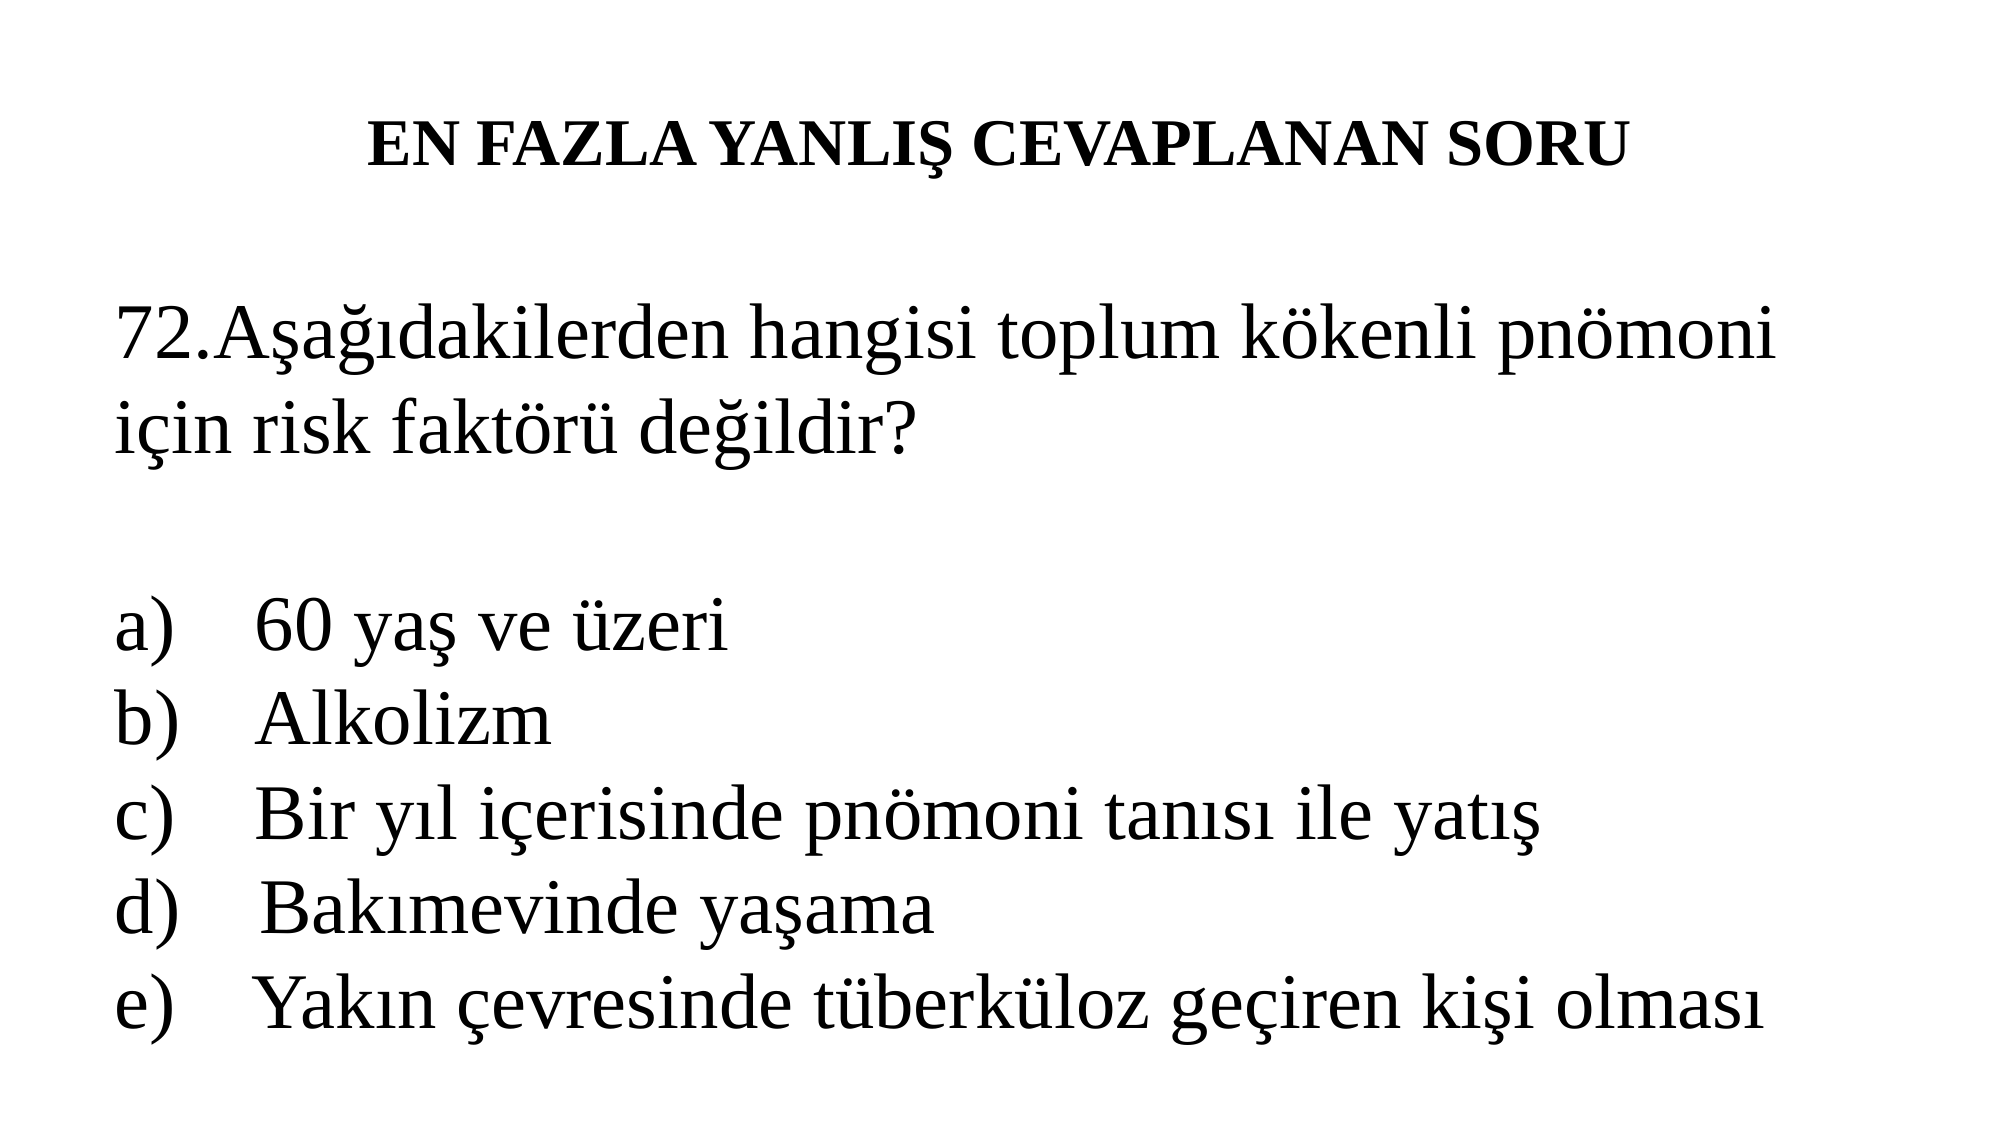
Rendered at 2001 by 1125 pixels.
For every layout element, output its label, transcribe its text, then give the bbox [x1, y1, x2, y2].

title EN FAZLA YANLIŞ CEVAPLANAN SORU [99, 45, 1900, 178]
list 72.Aşağıdakilerden hangisi toplum kökenli pnömoni için risk faktörü değildir? a) 60 yaş ve üzeri b) Alkolizm c) Bir yıl içerisinde pnömoni tanısı ile yatış d) Bakımevinde yaşama e) Yakın çevresinde tüberküloz geçiren kişi olması [99, 178, 1900, 1056]
